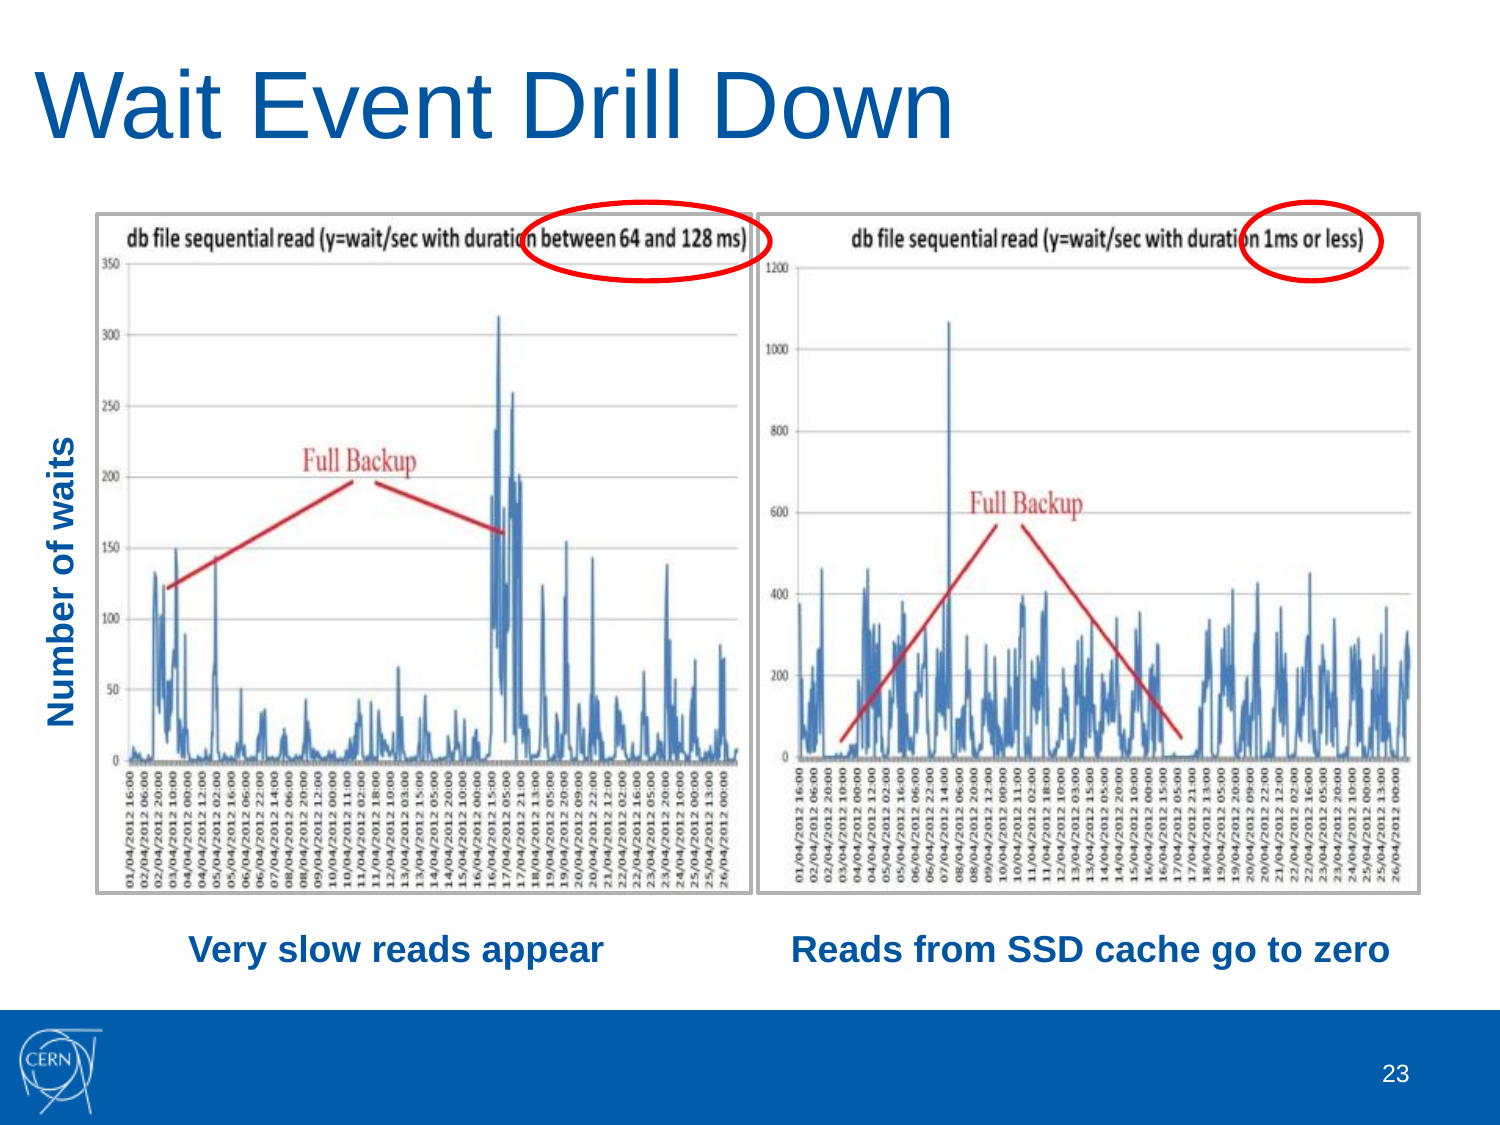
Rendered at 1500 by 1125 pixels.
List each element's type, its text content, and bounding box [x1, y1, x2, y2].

picture [760, 215, 1418, 892]
text_box [1277, 202, 1346, 207]
text_box Number of waits [29, 212, 88, 953]
text_box Very slow reads appear [123, 909, 680, 987]
slide_number 23 [1342, 1042, 1425, 1103]
text_box [586, 202, 706, 207]
picture [98, 215, 749, 892]
title Wait Event Drill Down [26, 23, 1475, 178]
text_box Reads from SSD cache go to zero [769, 908, 1412, 987]
